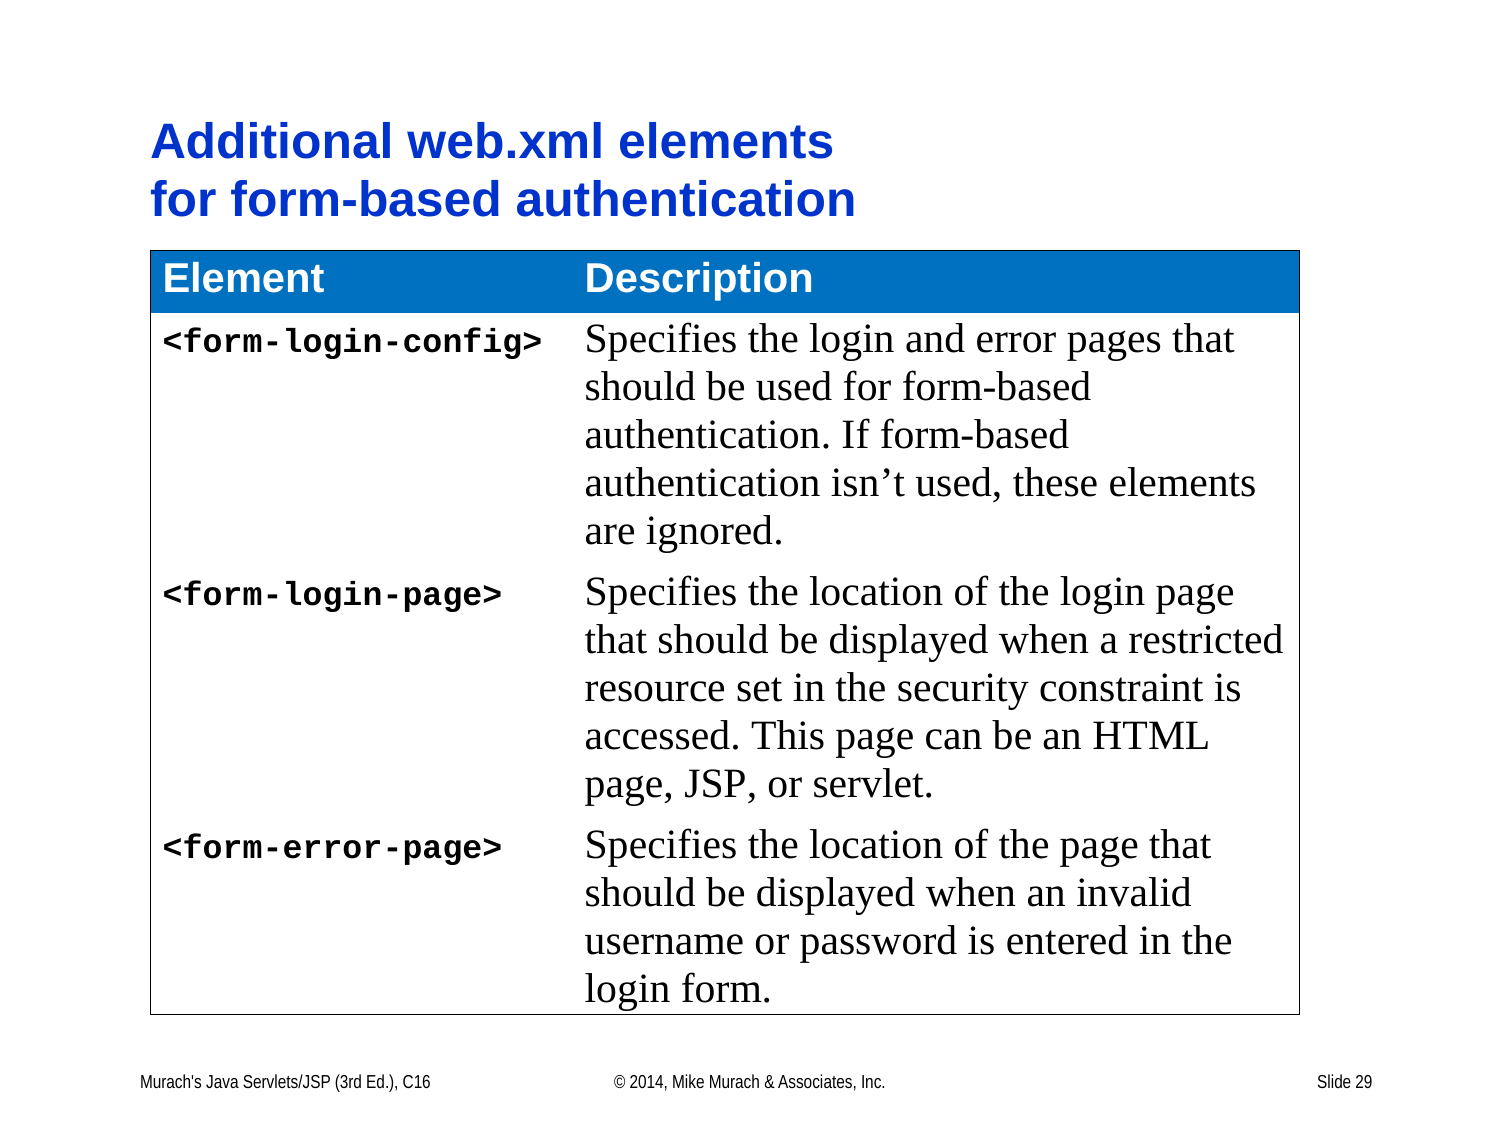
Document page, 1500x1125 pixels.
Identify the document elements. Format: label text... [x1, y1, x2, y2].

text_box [149, 112, 1347, 236]
slide_number Murach's Java Servlets/JSP (3rd Ed.), C16 [125, 1025, 450, 1100]
footer © 2014, Mike Murach & Associates, Inc. [474, 1037, 1025, 1100]
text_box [149, 237, 1361, 1029]
slide_number Slide 29 [1074, 1025, 1388, 1100]
